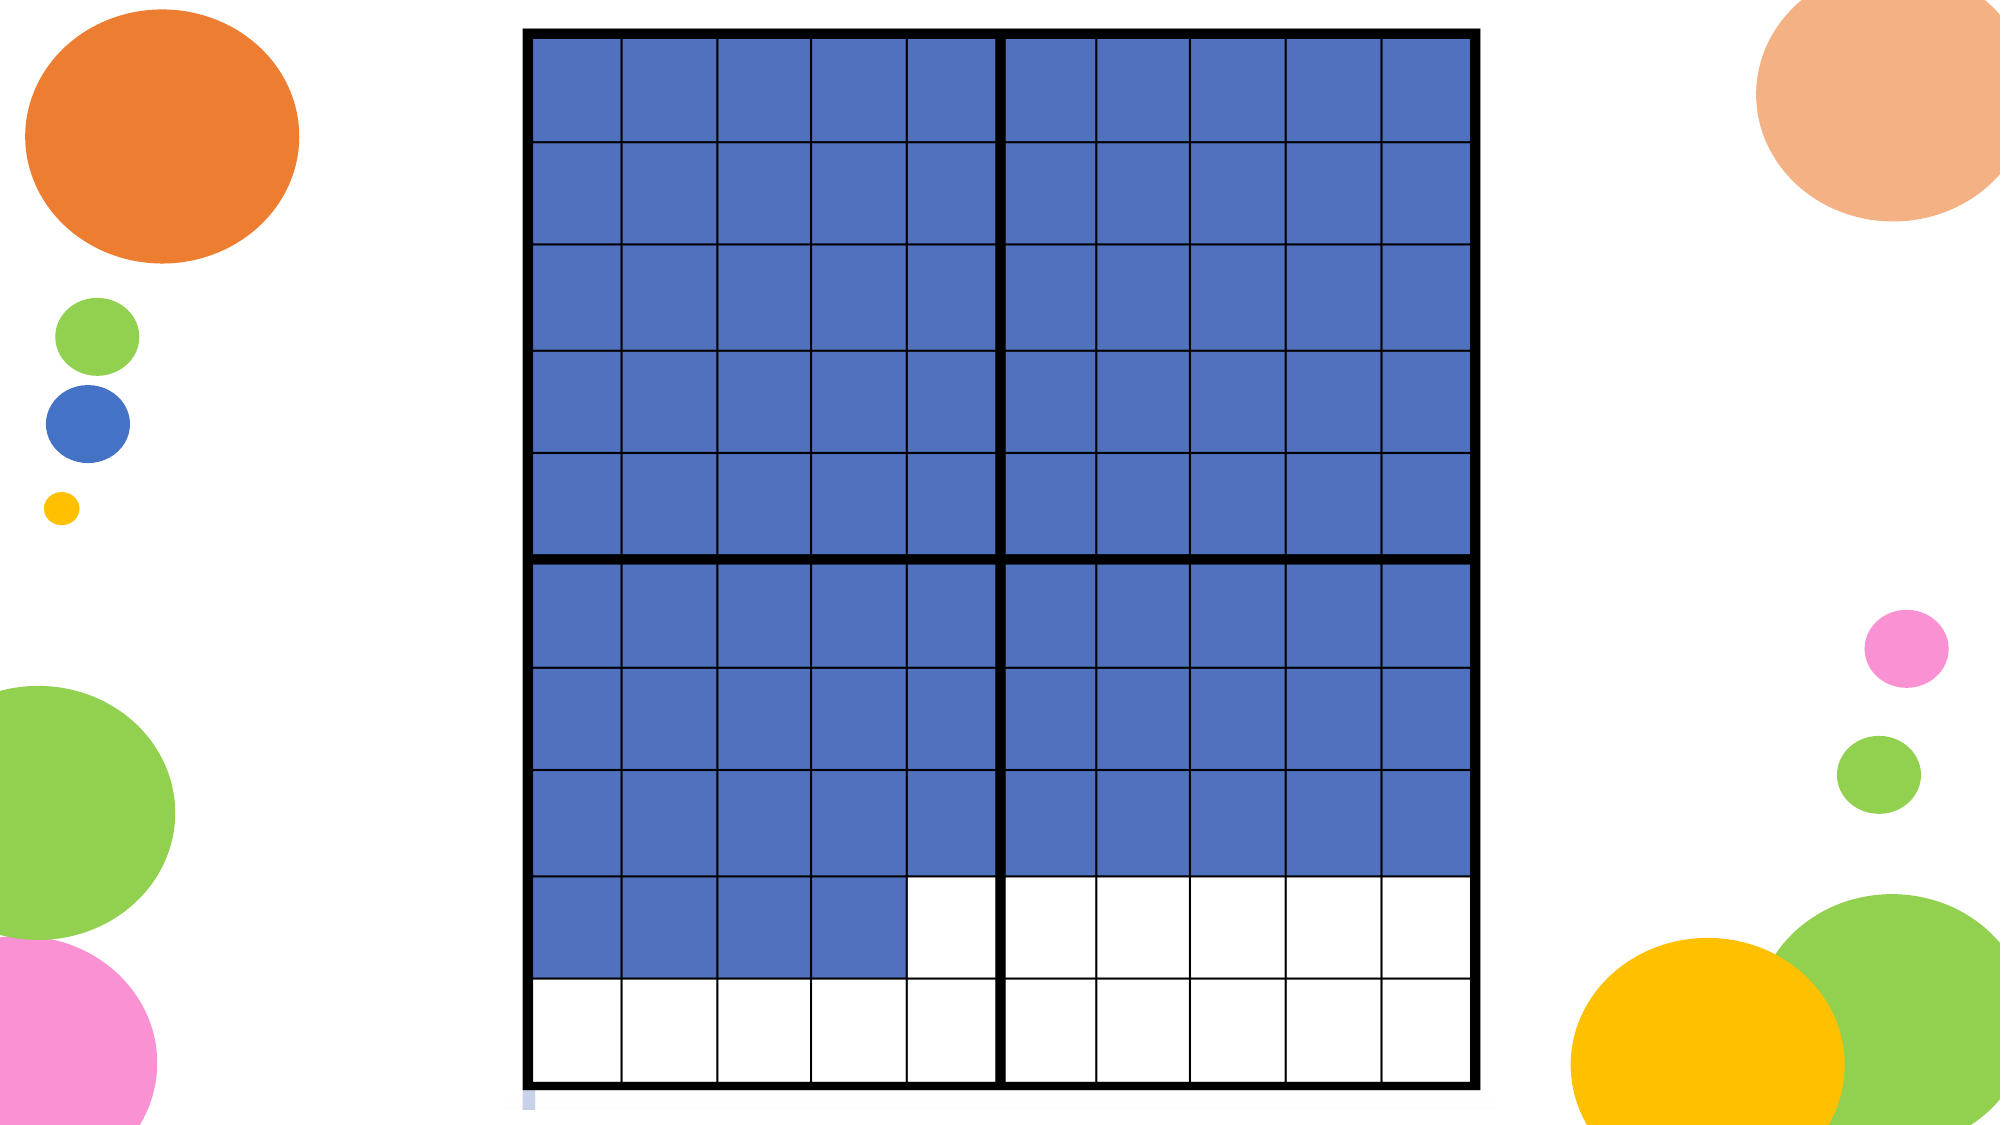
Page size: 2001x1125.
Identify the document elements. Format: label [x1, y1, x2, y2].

text_box [0, 936, 158, 1125]
text_box [25, 9, 300, 264]
text_box [1570, 937, 1845, 1125]
text_box [1756, 0, 2000, 222]
text_box [43, 492, 80, 526]
text_box [1864, 609, 1949, 688]
text_box [1775, 894, 2000, 1125]
text_box [0, 685, 176, 940]
text_box [55, 297, 140, 376]
picture [505, 15, 1495, 1110]
text_box [1836, 735, 1922, 814]
text_box [45, 385, 131, 464]
